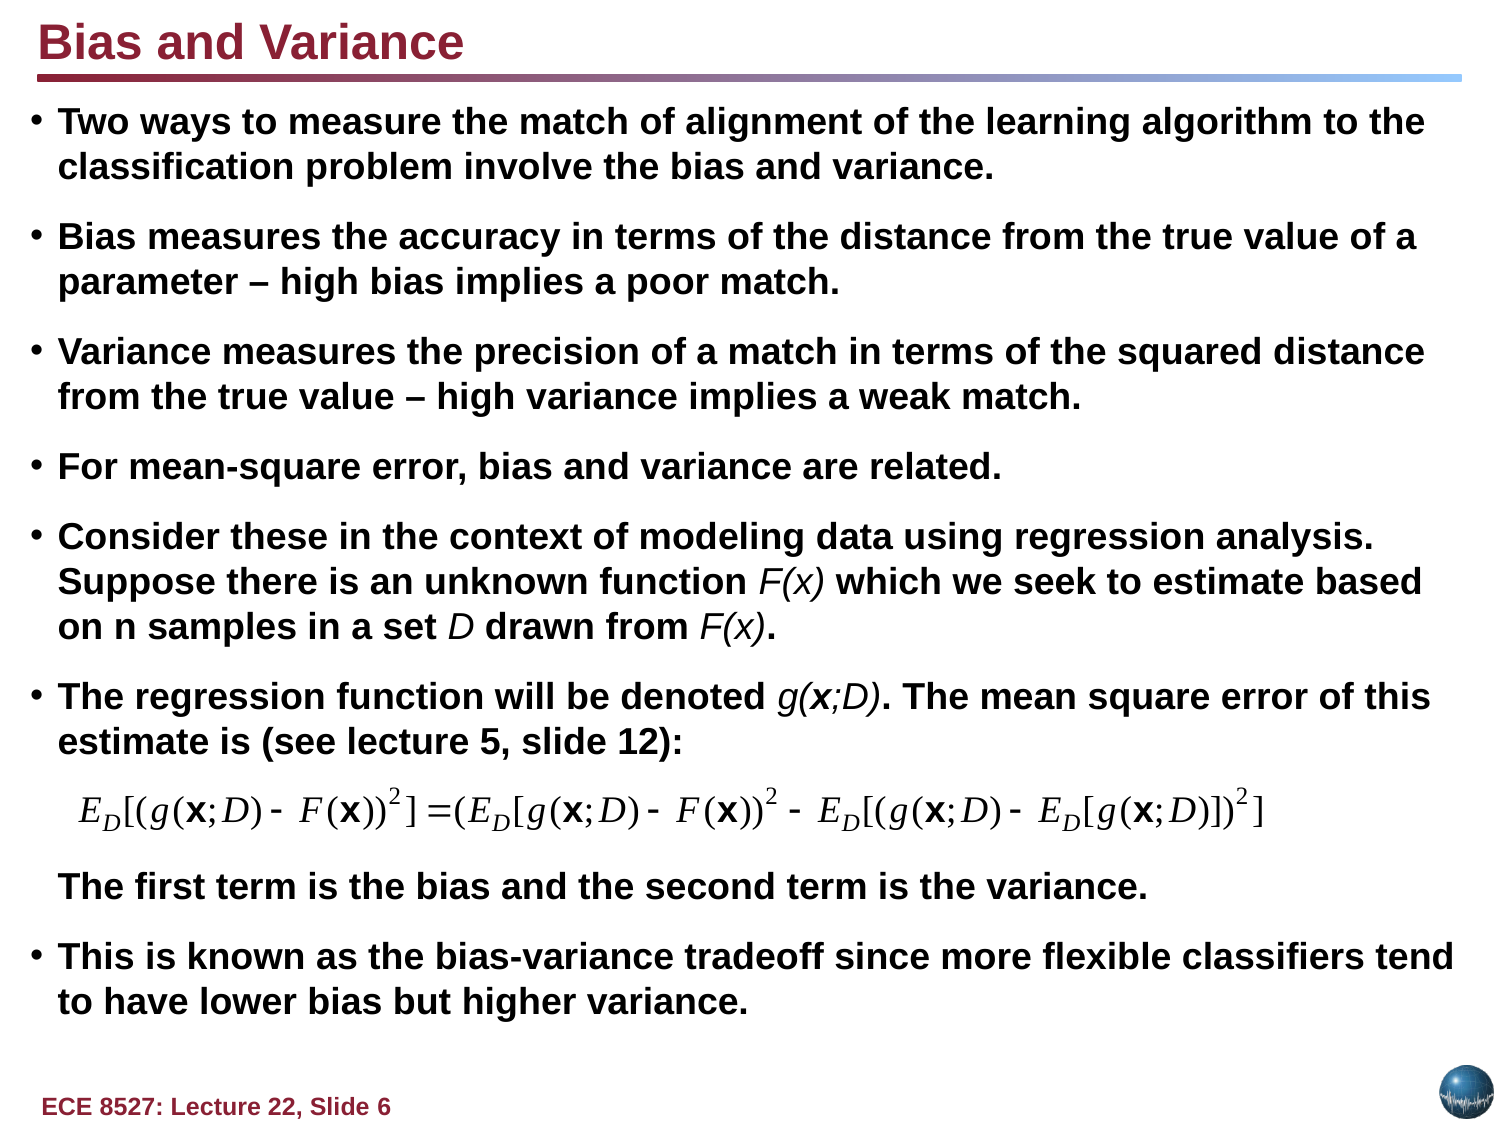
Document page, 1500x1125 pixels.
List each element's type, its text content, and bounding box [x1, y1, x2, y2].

text_box Two ways to measure the match of alignment of the learning algorithm to the classification problem involve the bias and variance. Bias measures the accuracy in terms of the distance from the true value of a parameter – high bias implies a poor match. Variance measures the precision of a match in terms of the squared distance from the true value – high variance implies a weak match. For mean-square error, bias and variance are related. Consider these in the context of modeling data using regression analysis. Suppose there is an unknown function F(x) which we seek to estimate based on n samples in a set D drawn from F(x). The regression function will be denoted g(x;D). The mean square error of this estimate is (see lecture 5, slide 12): The first term is the bias and the second term is the variance. This is known as the bias-variance tradeoff since more flexible classifiers tend to have lower bias but higher variance. [30, 96, 1463, 1022]
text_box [73, 780, 1267, 837]
picture [1439, 1065, 1494, 1119]
text_box Bias and Variance [37, 9, 1459, 70]
